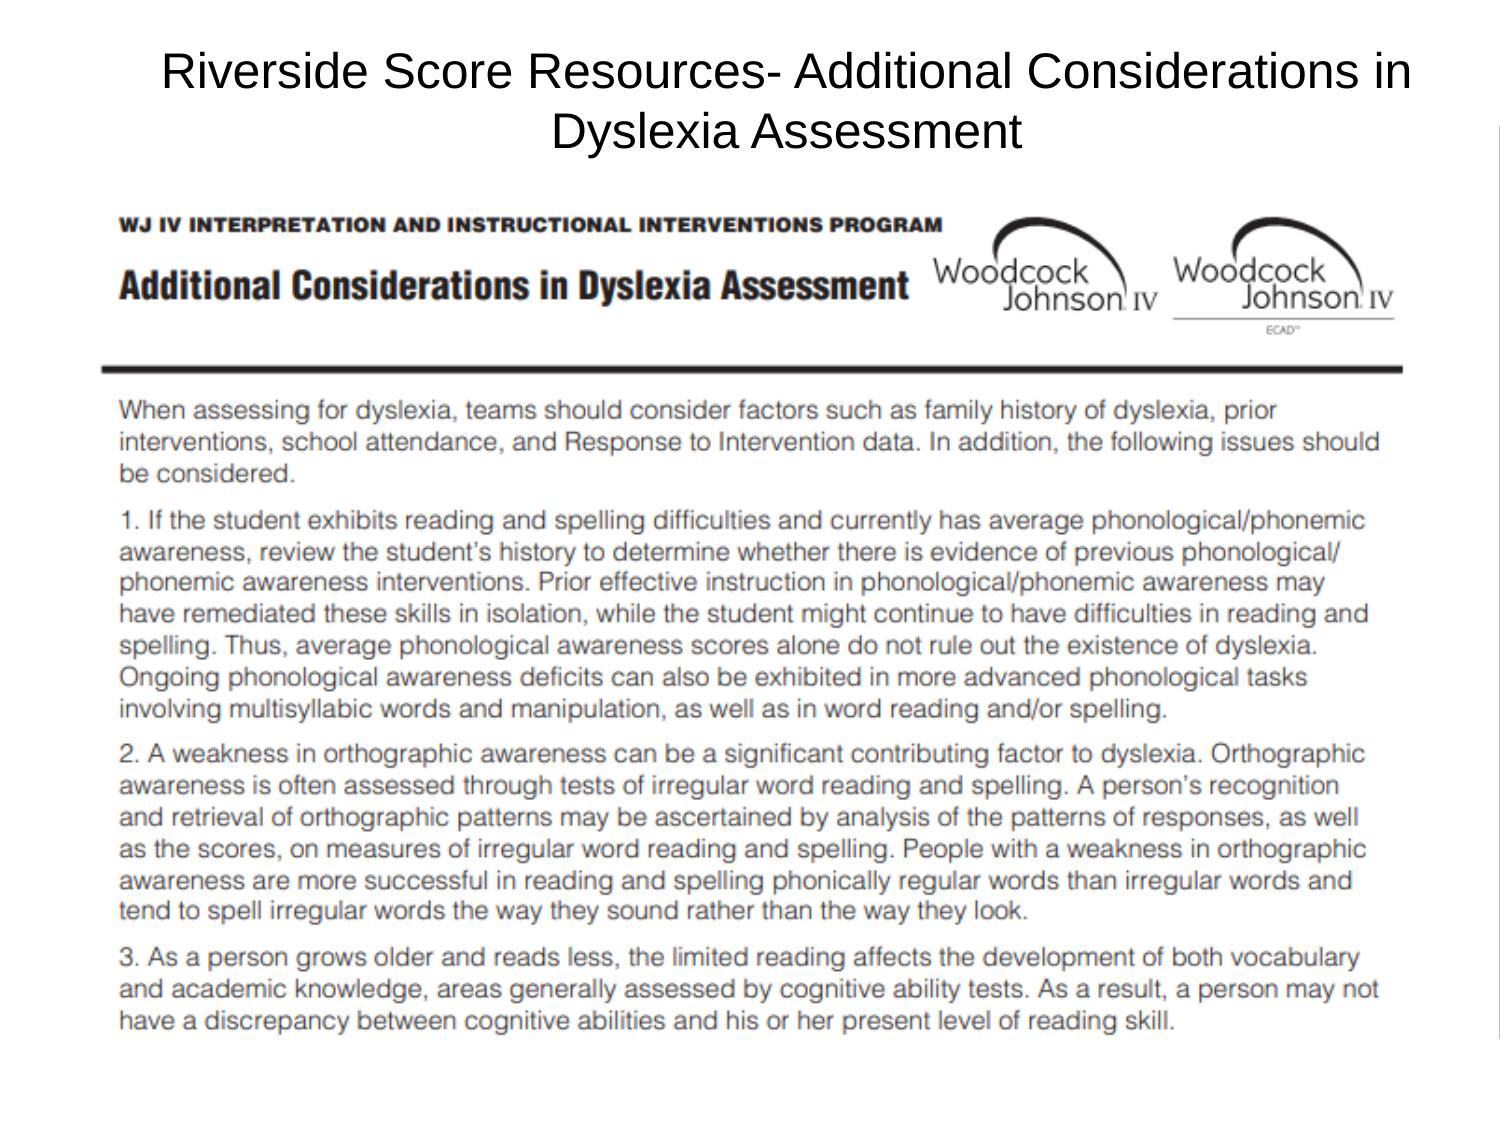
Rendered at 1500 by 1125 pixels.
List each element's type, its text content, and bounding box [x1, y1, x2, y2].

text_box Riverside Score Resources- Additional Considerations in Dyslexia Assessment [104, 30, 1469, 126]
picture [0, 126, 1500, 1039]
